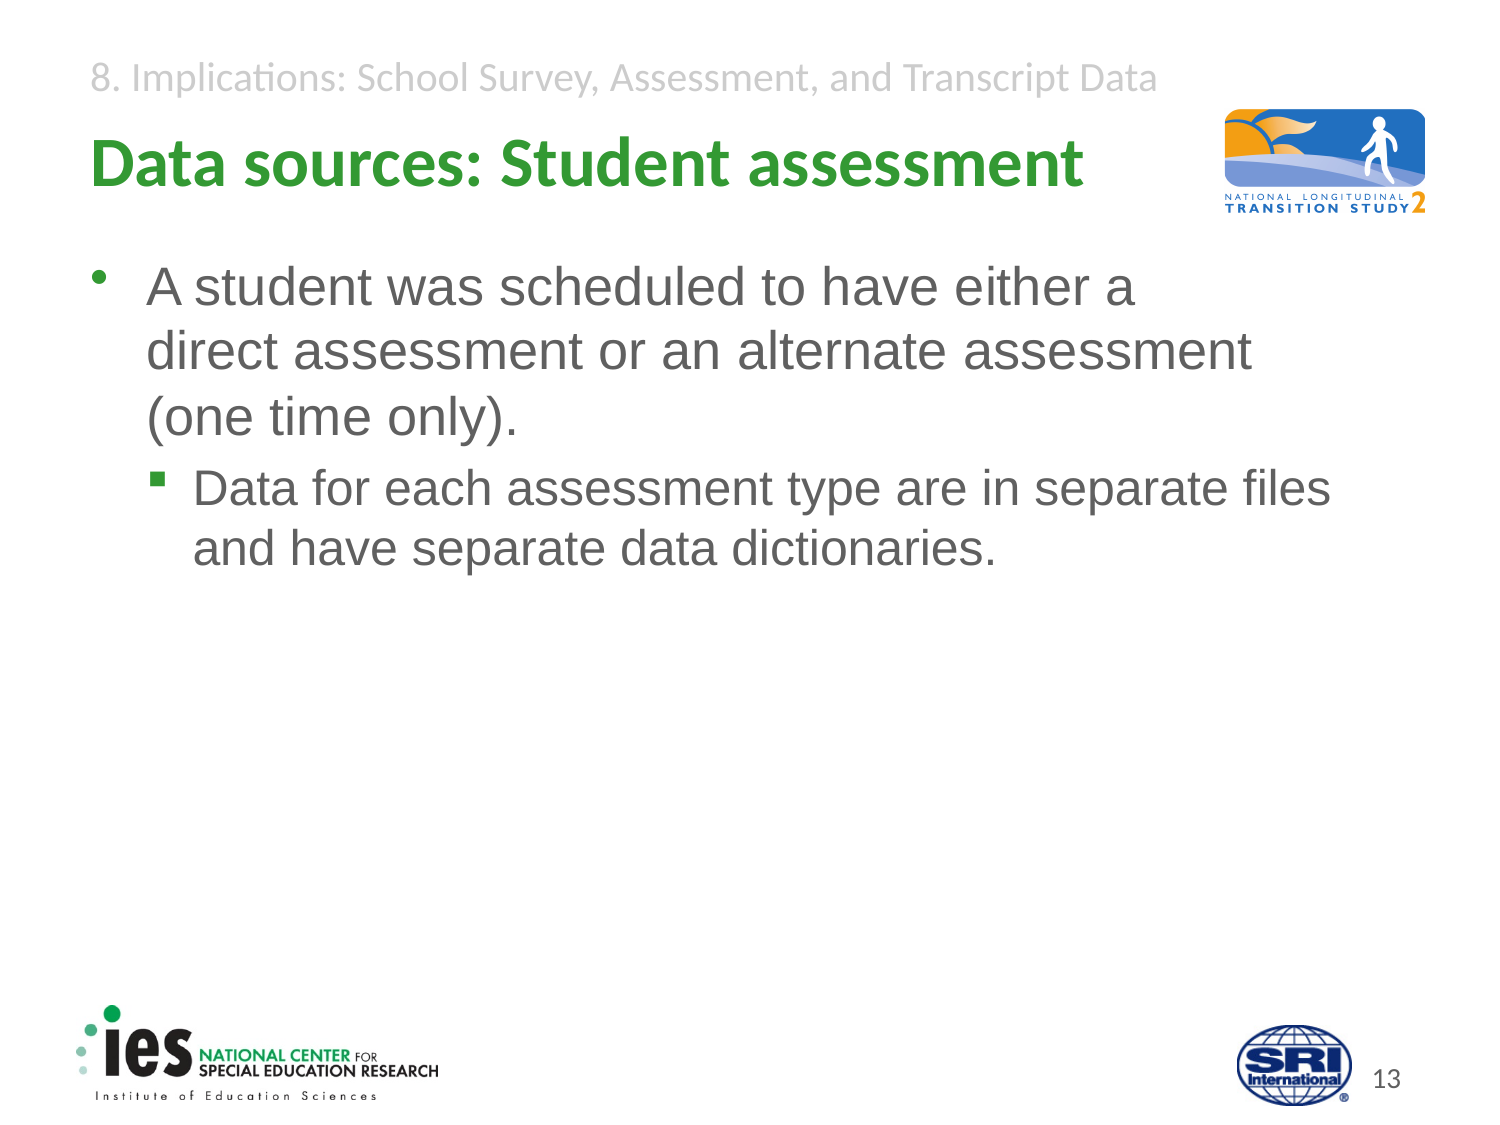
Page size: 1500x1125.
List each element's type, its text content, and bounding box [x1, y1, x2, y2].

picture [1237, 1025, 1352, 1106]
slide_number 12 [1312, 1051, 1417, 1125]
picture [76, 1005, 438, 1100]
title Data sources: Student assessment [74, 90, 1426, 226]
list A student was scheduled to have either a direct assessment or an alternate assessment (one time only). Data for each assessment type are in separate files and have separate data dictionaries. [74, 243, 1426, 987]
